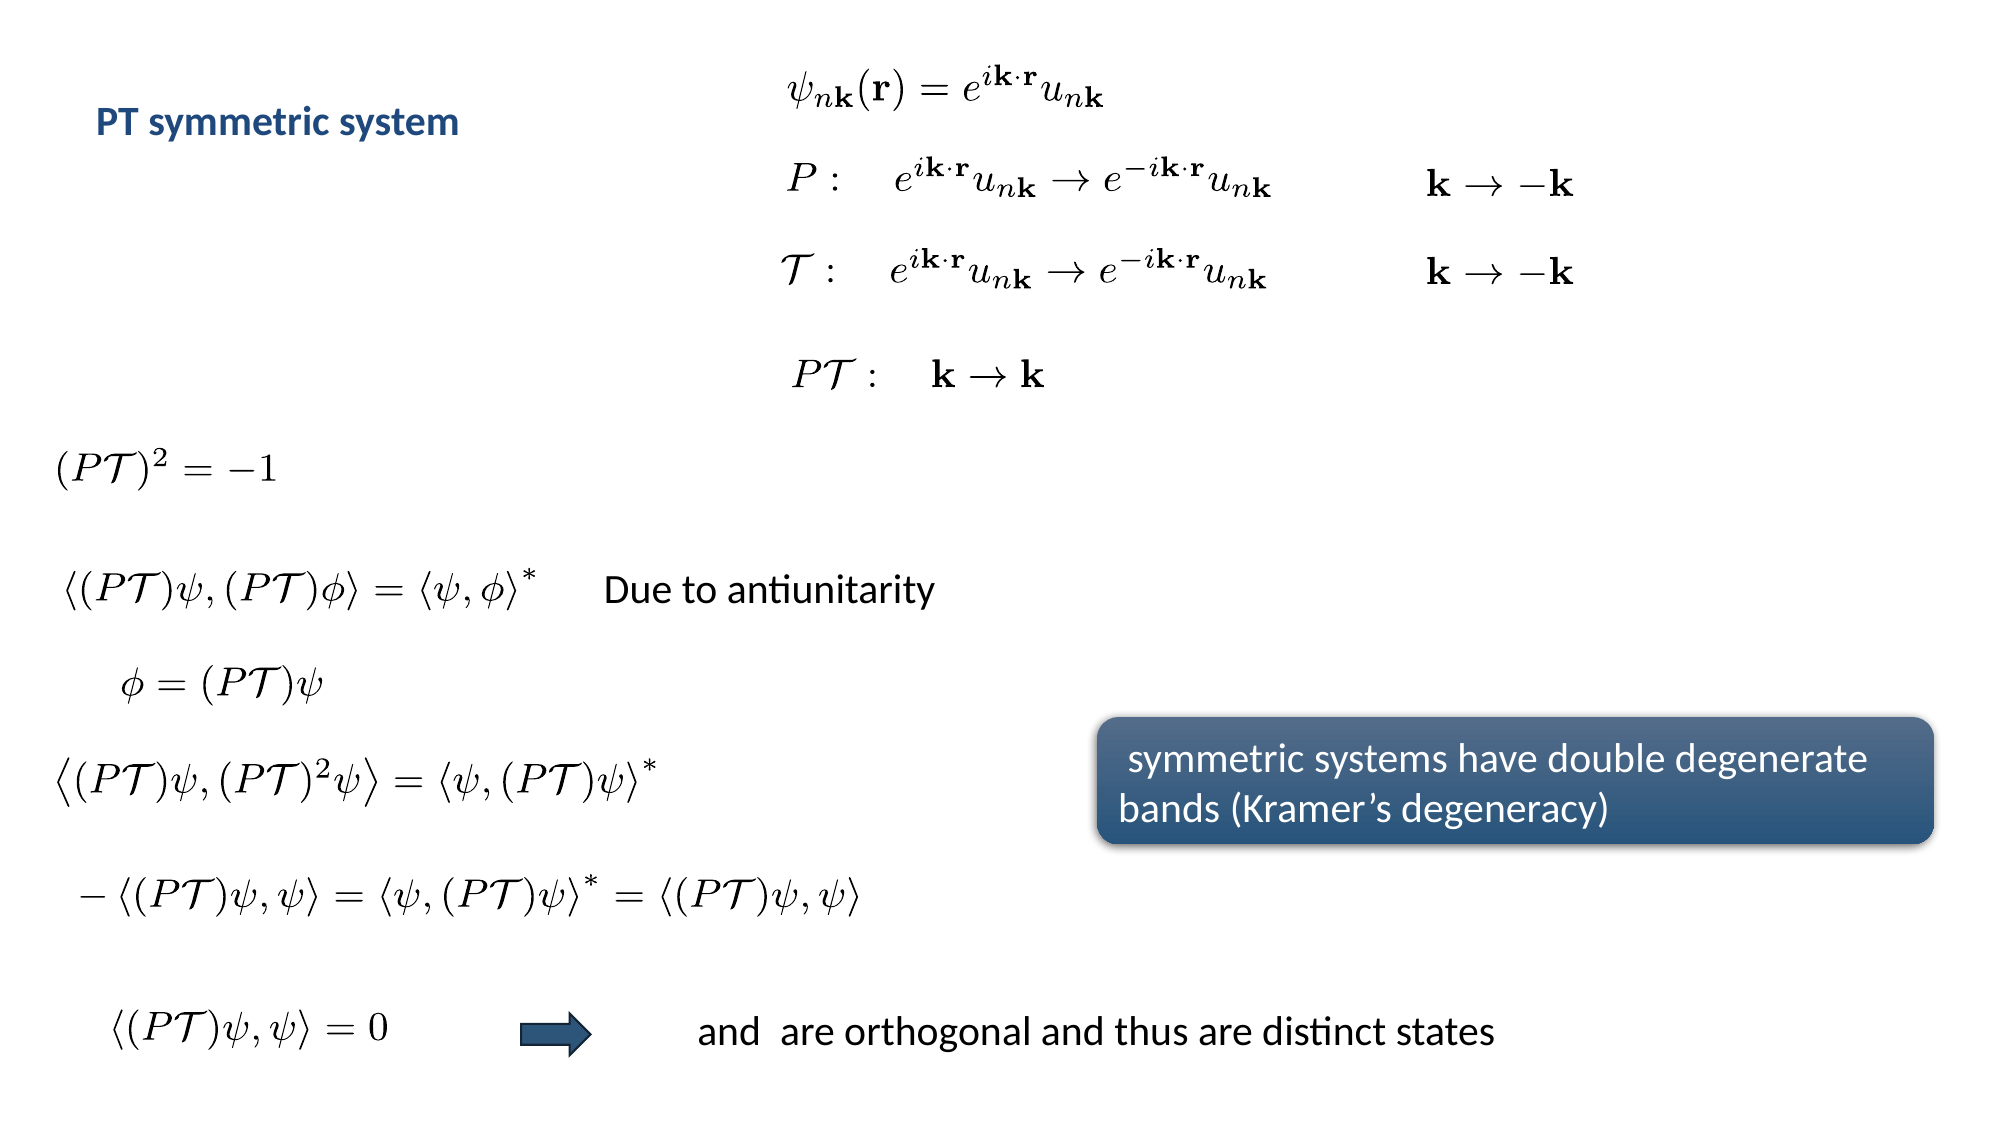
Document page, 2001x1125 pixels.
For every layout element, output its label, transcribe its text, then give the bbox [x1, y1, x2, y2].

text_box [121, 665, 323, 706]
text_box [80, 873, 858, 917]
text_box PT symmetric system [81, 86, 888, 152]
text_box [520, 1011, 592, 1058]
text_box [786, 156, 1271, 198]
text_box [791, 358, 1044, 390]
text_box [66, 567, 536, 611]
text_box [781, 247, 1267, 289]
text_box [787, 64, 1103, 112]
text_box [1427, 256, 1574, 285]
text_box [1427, 168, 1574, 197]
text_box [57, 757, 656, 808]
text_box Due to antiunitarity [589, 554, 1035, 620]
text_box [57, 447, 276, 491]
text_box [113, 1009, 387, 1050]
